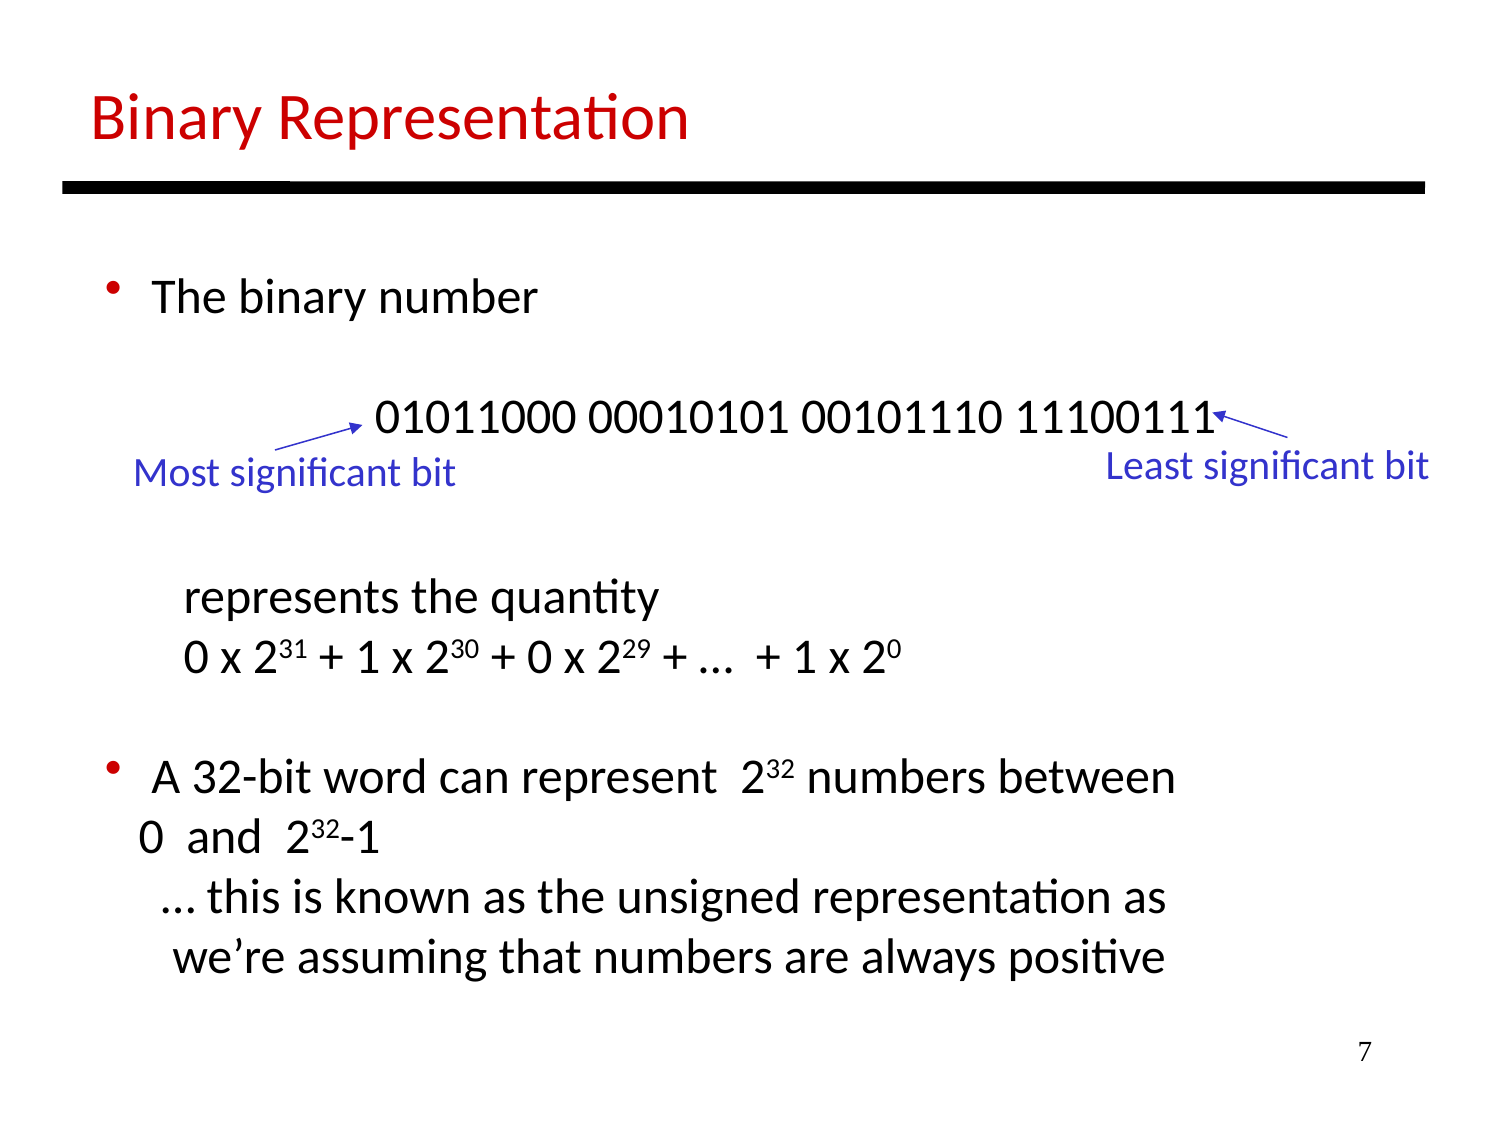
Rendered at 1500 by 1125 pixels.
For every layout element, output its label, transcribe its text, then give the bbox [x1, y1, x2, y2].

text_box [274, 422, 363, 451]
text_box Binary Representation [75, 65, 706, 160]
slide_number 7 [1074, 1025, 1388, 1100]
text_box The binary number 01011000 00010101 00101110 11100111 represents the quantity 0 x 231 + 1 x 230 + 0 x 229 + … + 1 x 20 A 32-bit word can represent 232 numbers between 0 and 232-1 … this is known as the unsigned representation as we’re assuming that numbers are always positive [90, 256, 1232, 992]
text_box Least significant bit [1090, 430, 1445, 496]
text_box Most significant bit [118, 437, 472, 503]
text_box [1212, 410, 1288, 438]
